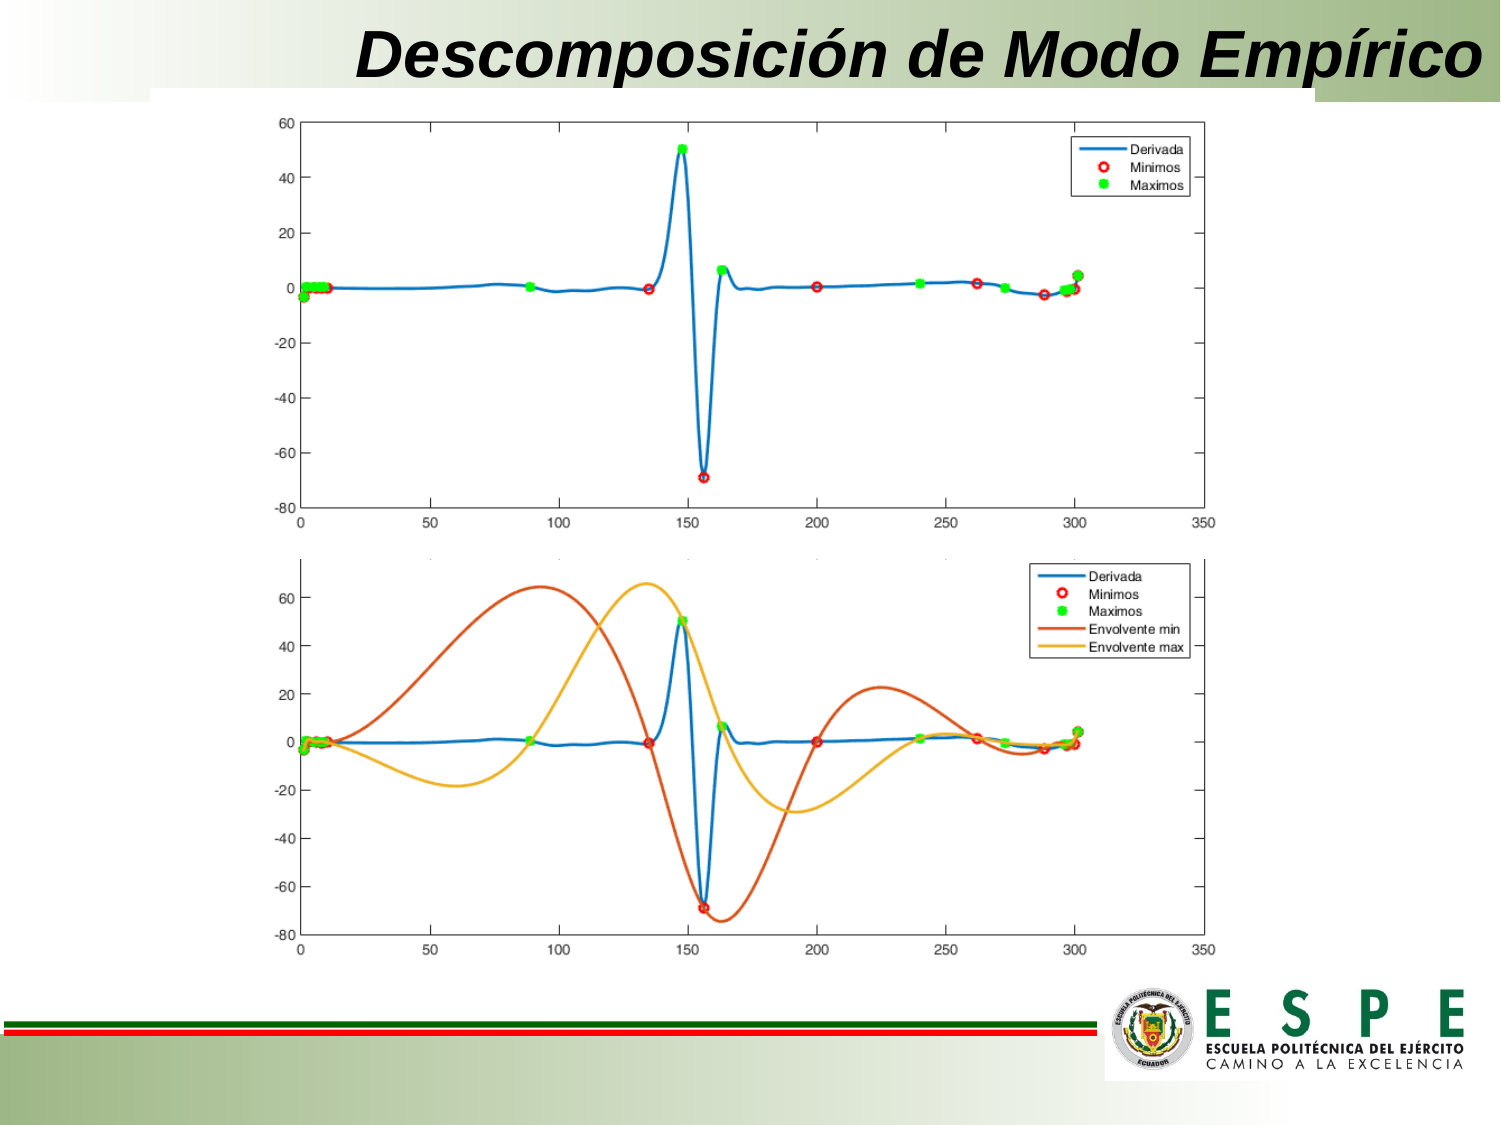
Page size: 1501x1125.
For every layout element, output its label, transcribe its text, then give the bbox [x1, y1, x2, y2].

picture [149, 88, 1483, 1081]
title Descomposición de Modo Empírico [150, 3, 1501, 89]
